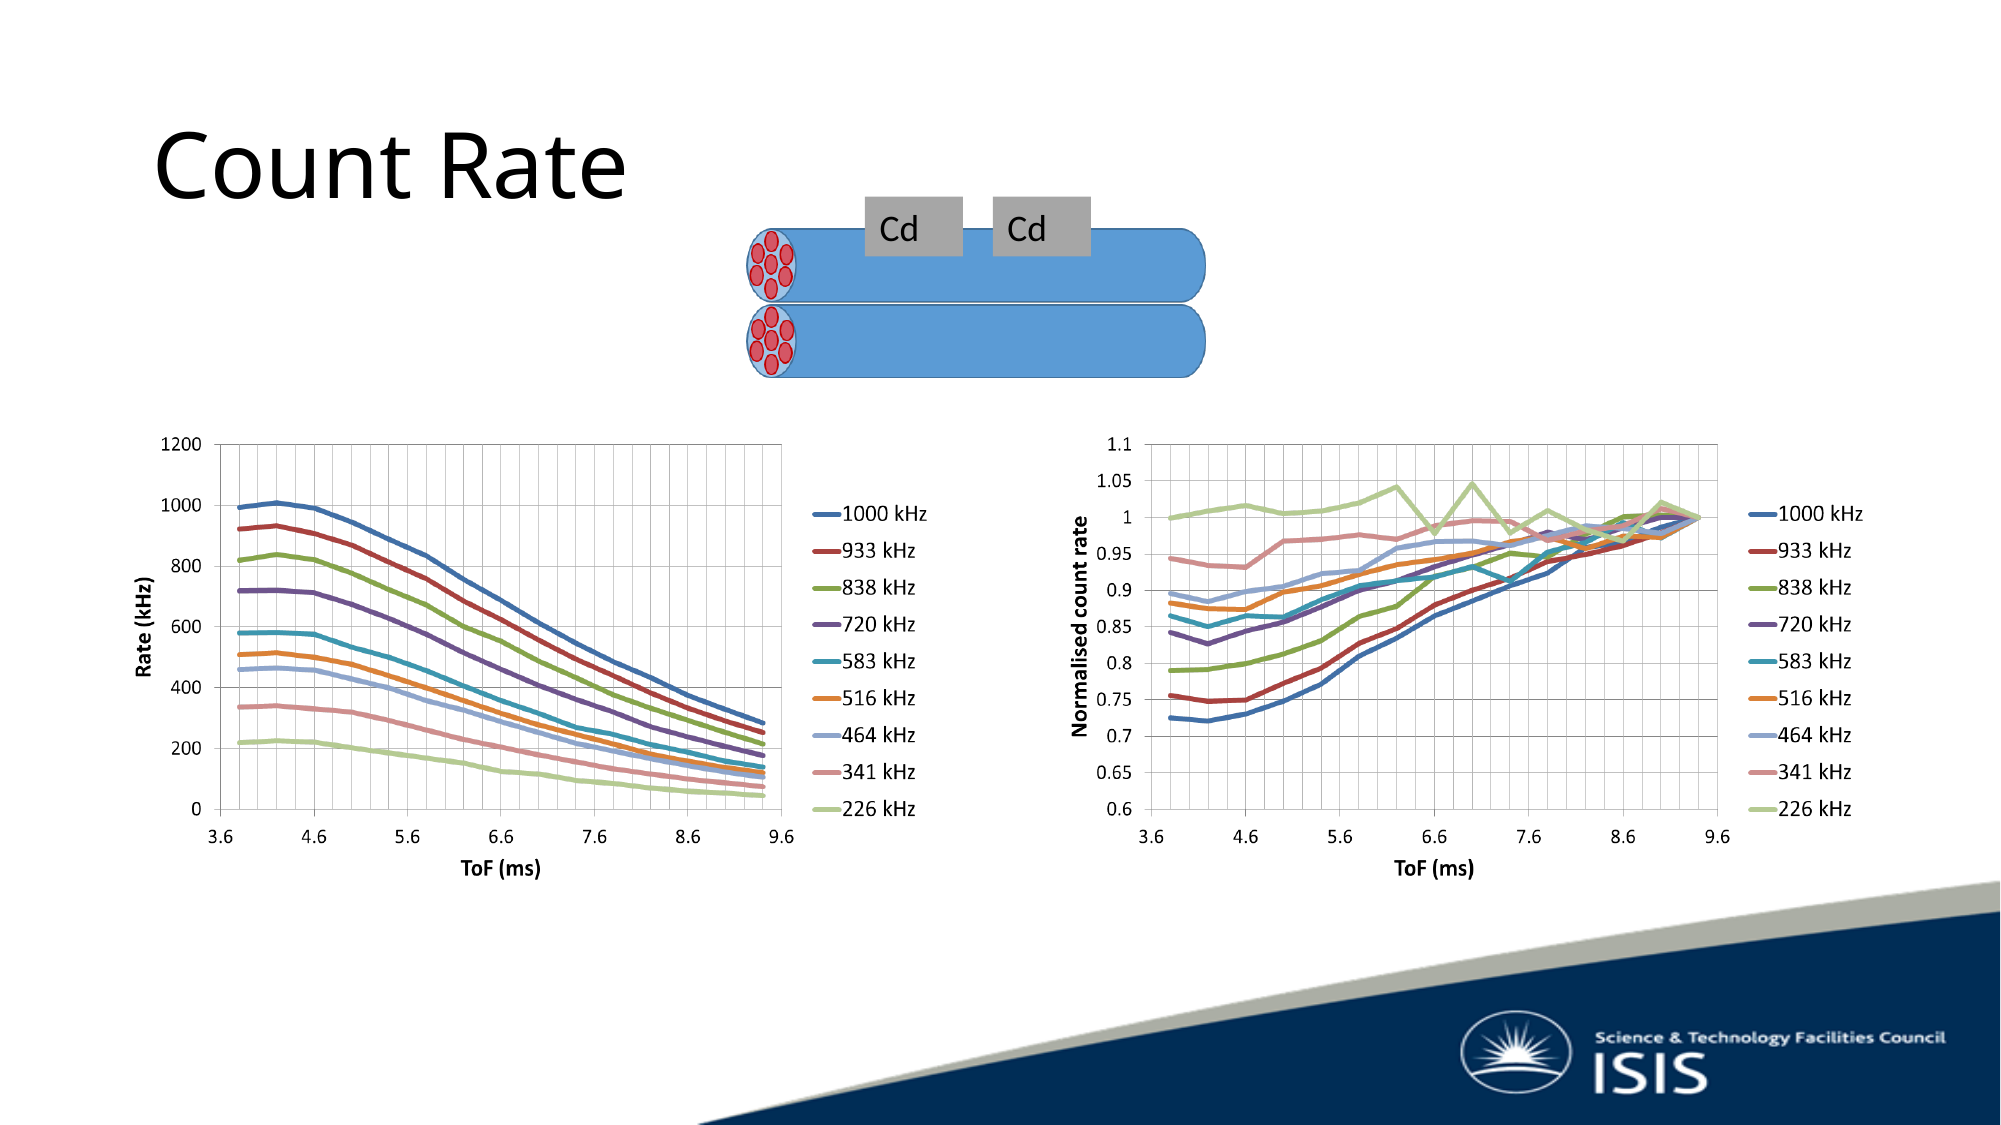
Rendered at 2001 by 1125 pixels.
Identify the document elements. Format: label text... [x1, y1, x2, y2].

picture [0, 0, 2001, 1125]
title Count Rate [137, 59, 1863, 278]
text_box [864, 196, 1092, 411]
